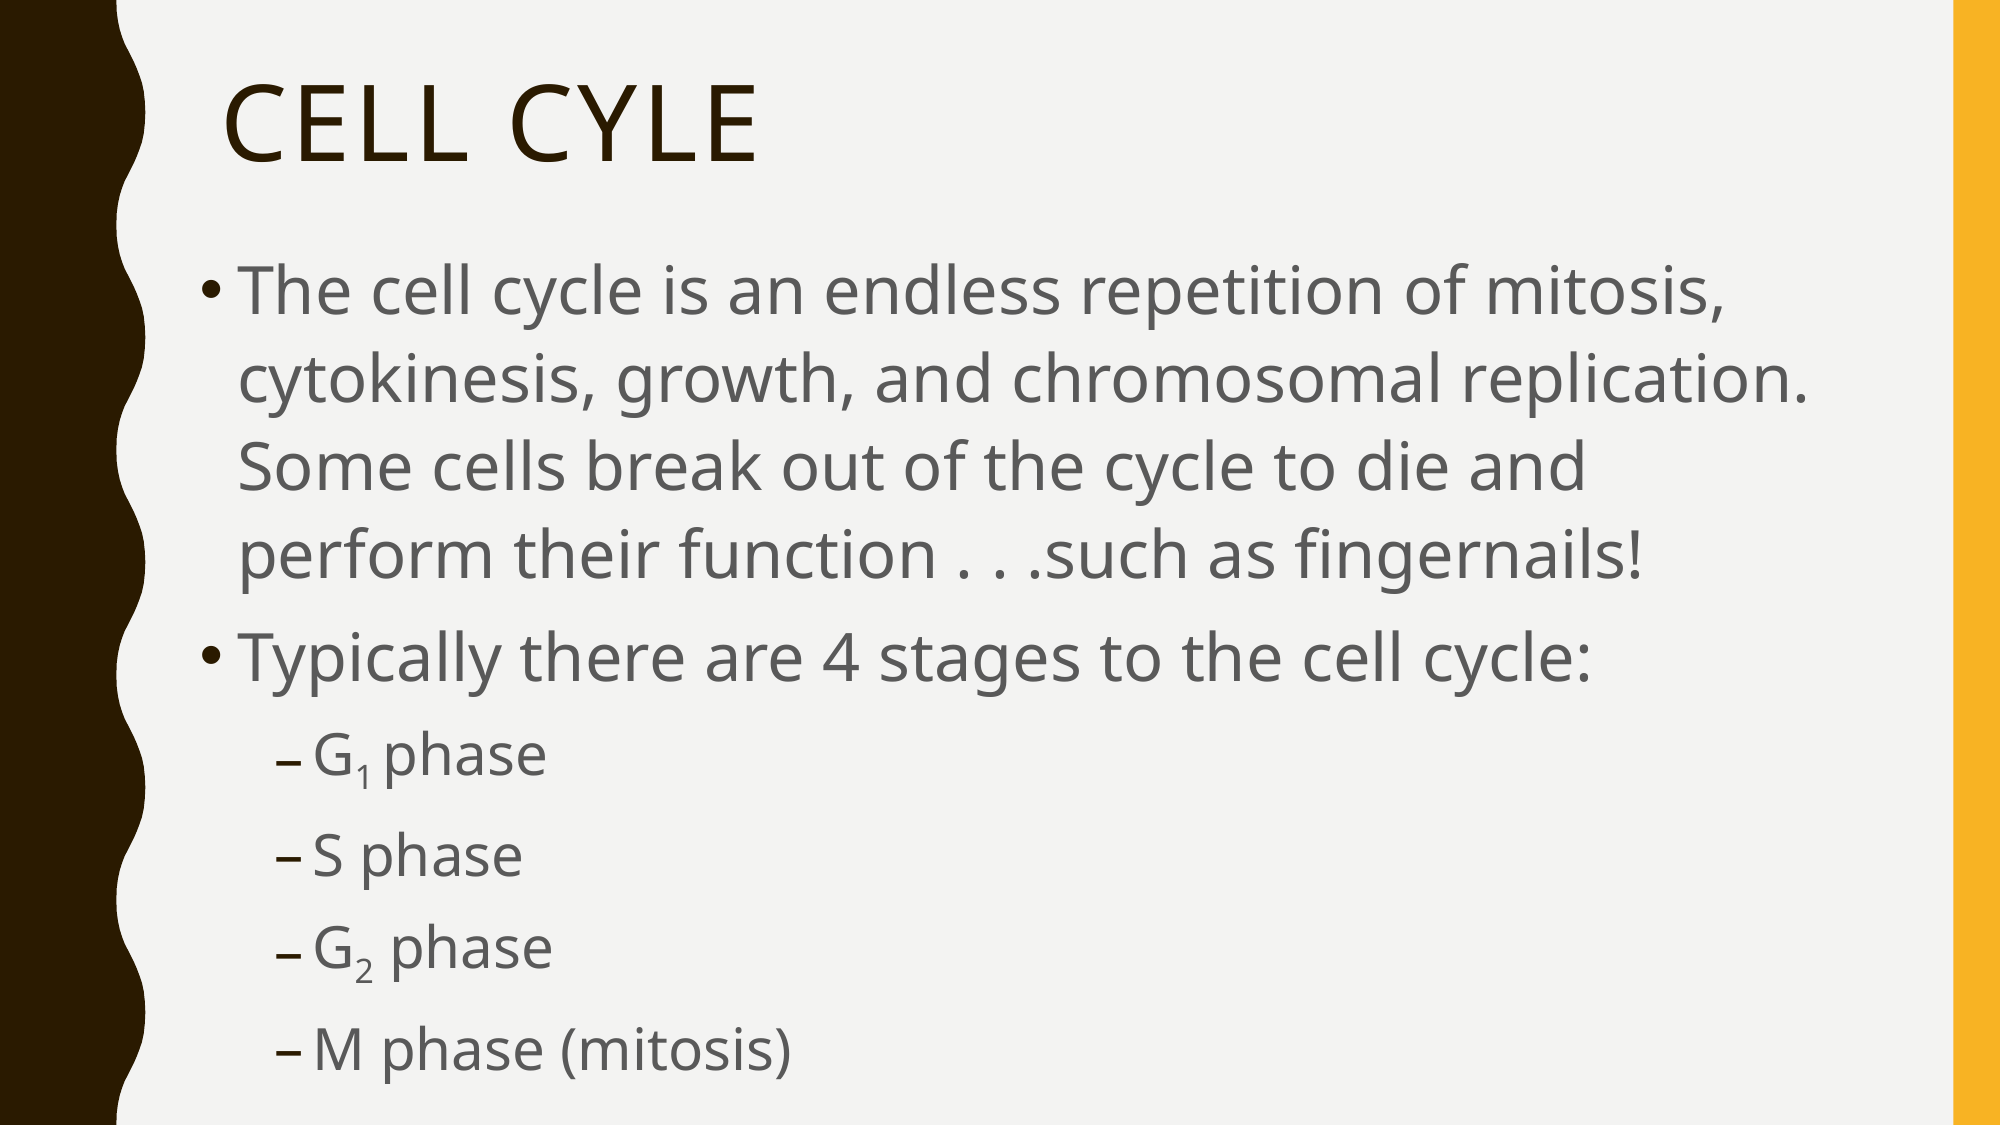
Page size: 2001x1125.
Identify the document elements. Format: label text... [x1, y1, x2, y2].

list The cell cycle is an endless repetition of mitosis, cytokinesis, growth, and chromosomal replication. Some cells break out of the cycle to die and perform their function . . .such as fingernails! Typically there are 4 stages to the cell cycle: G1 phase S phase G2 phase M phase (mitosis) [184, 232, 1855, 823]
title Cell Cyle [205, 62, 1875, 308]
